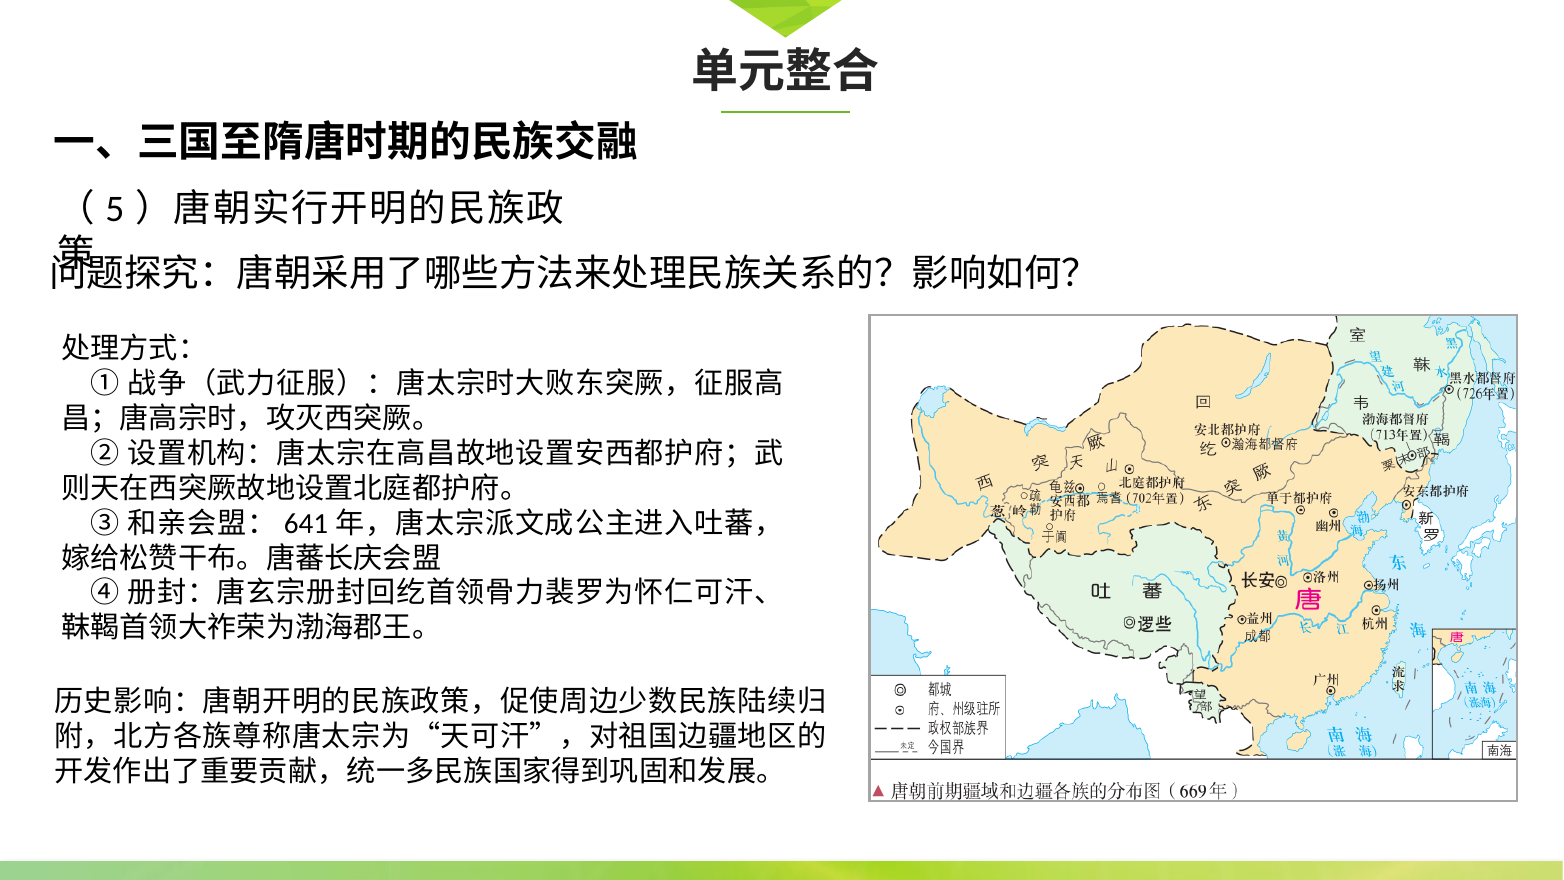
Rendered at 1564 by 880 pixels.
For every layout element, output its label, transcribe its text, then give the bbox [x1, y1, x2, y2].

picture [0, 861, 1563, 880]
text_box 处理方式： ①战争（武力征服）：唐太宗时大败东突厥，征服高昌；唐高宗时，攻灭西突厥。 ②设置机构：唐太宗在高昌故地设置安西都护府；武则天在西突厥故地设置北庭都护府。 ③和亲会盟：641年，唐太宗派文成公主进入吐蕃，嫁给松赞干布。唐蕃长庆会盟 ④册封：唐玄宗册封回纥首领骨力裴罗为怀仁可汗、靺鞨首领大祚荣为渤海郡王。 [46, 321, 799, 652]
text_box 单元整合 [676, 33, 895, 104]
text_box 一、三国至隋唐时期的民族交融 [38, 107, 653, 173]
picture [870, 316, 1516, 801]
text_box 问题探究：唐朝采用了哪些方法来处理民族关系的？影响如何？ [34, 241, 1110, 302]
text_box （5）唐朝实行开明的民族政策 [42, 176, 579, 237]
text_box 历史影响：唐朝开明的民族政策，促使周边少数民族陆续归附，北方各族尊称唐太宗为“天可汗”，对祖国边疆地区的开发作出了重要贡献，统一多民族国家得到巩固和发展。 [39, 674, 842, 795]
text_box [727, 0, 844, 33]
